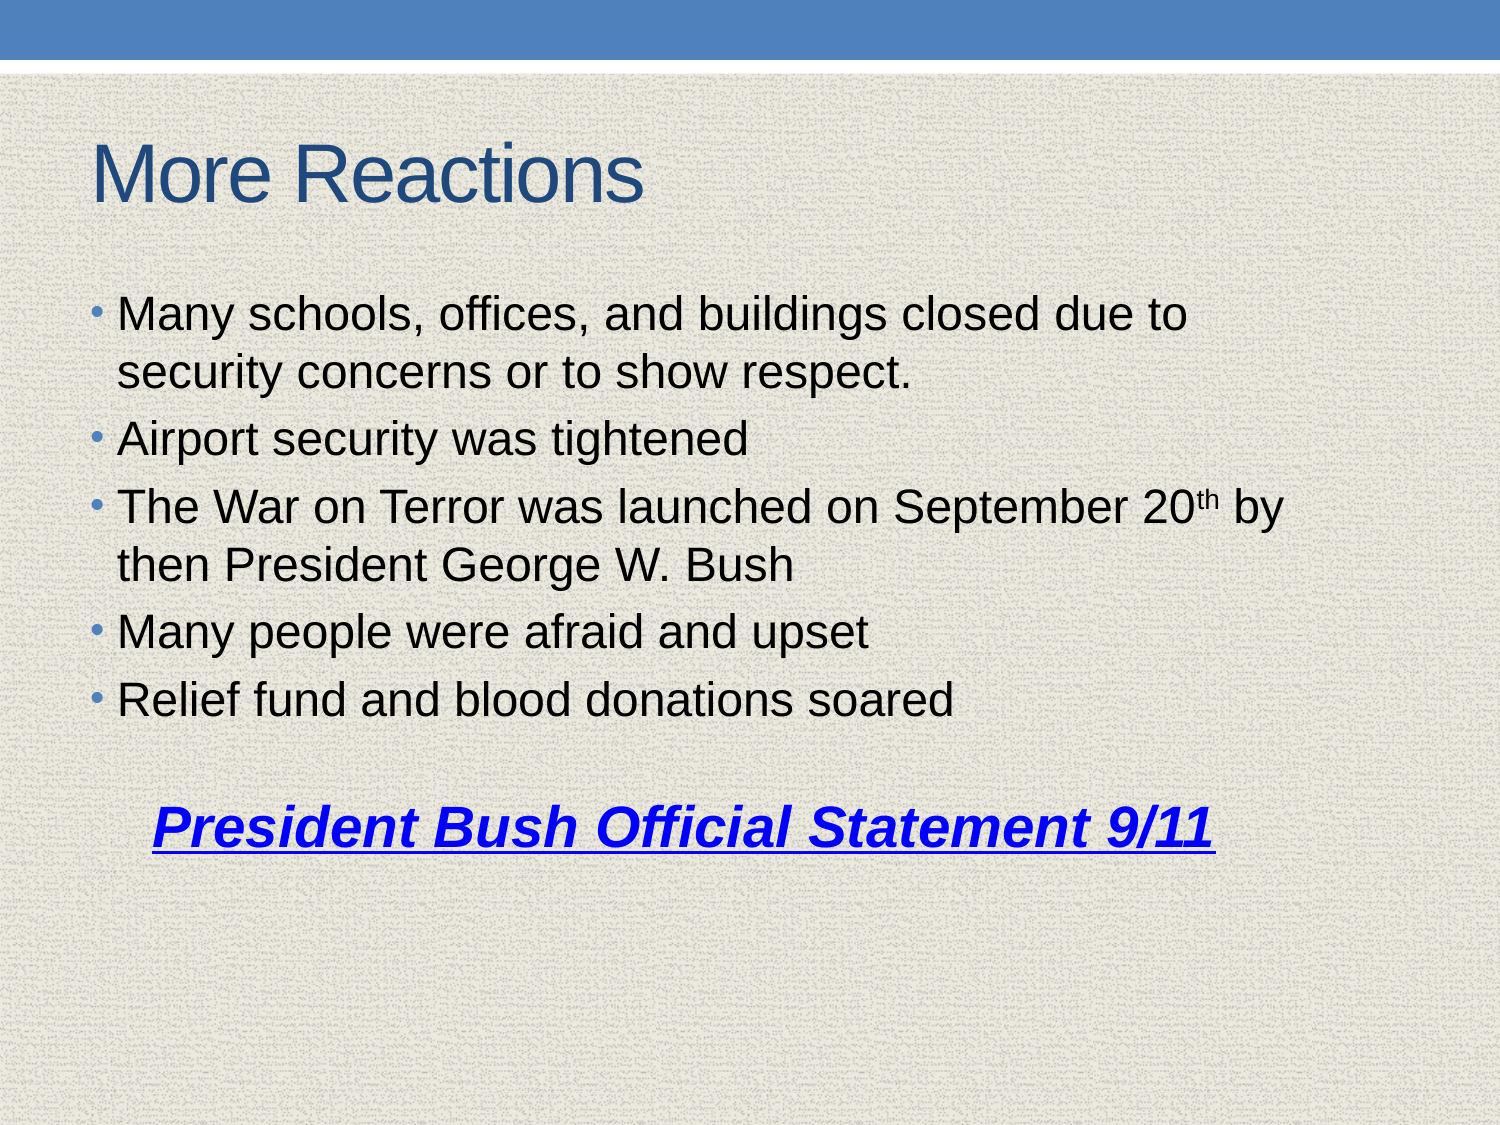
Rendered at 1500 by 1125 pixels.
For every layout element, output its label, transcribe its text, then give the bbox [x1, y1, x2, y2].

list Many schools, offices, and buildings closed due to security concerns or to show respect. Airport security was tightened The War on Terror was launched on September 20th by then President George W. Bush Many people were afraid and upset Relief fund and blood donations soared [75, 274, 1363, 738]
text_box President Bush Official Statement 9/11 [137, 782, 1338, 867]
title More Reactions [75, 87, 1425, 250]
